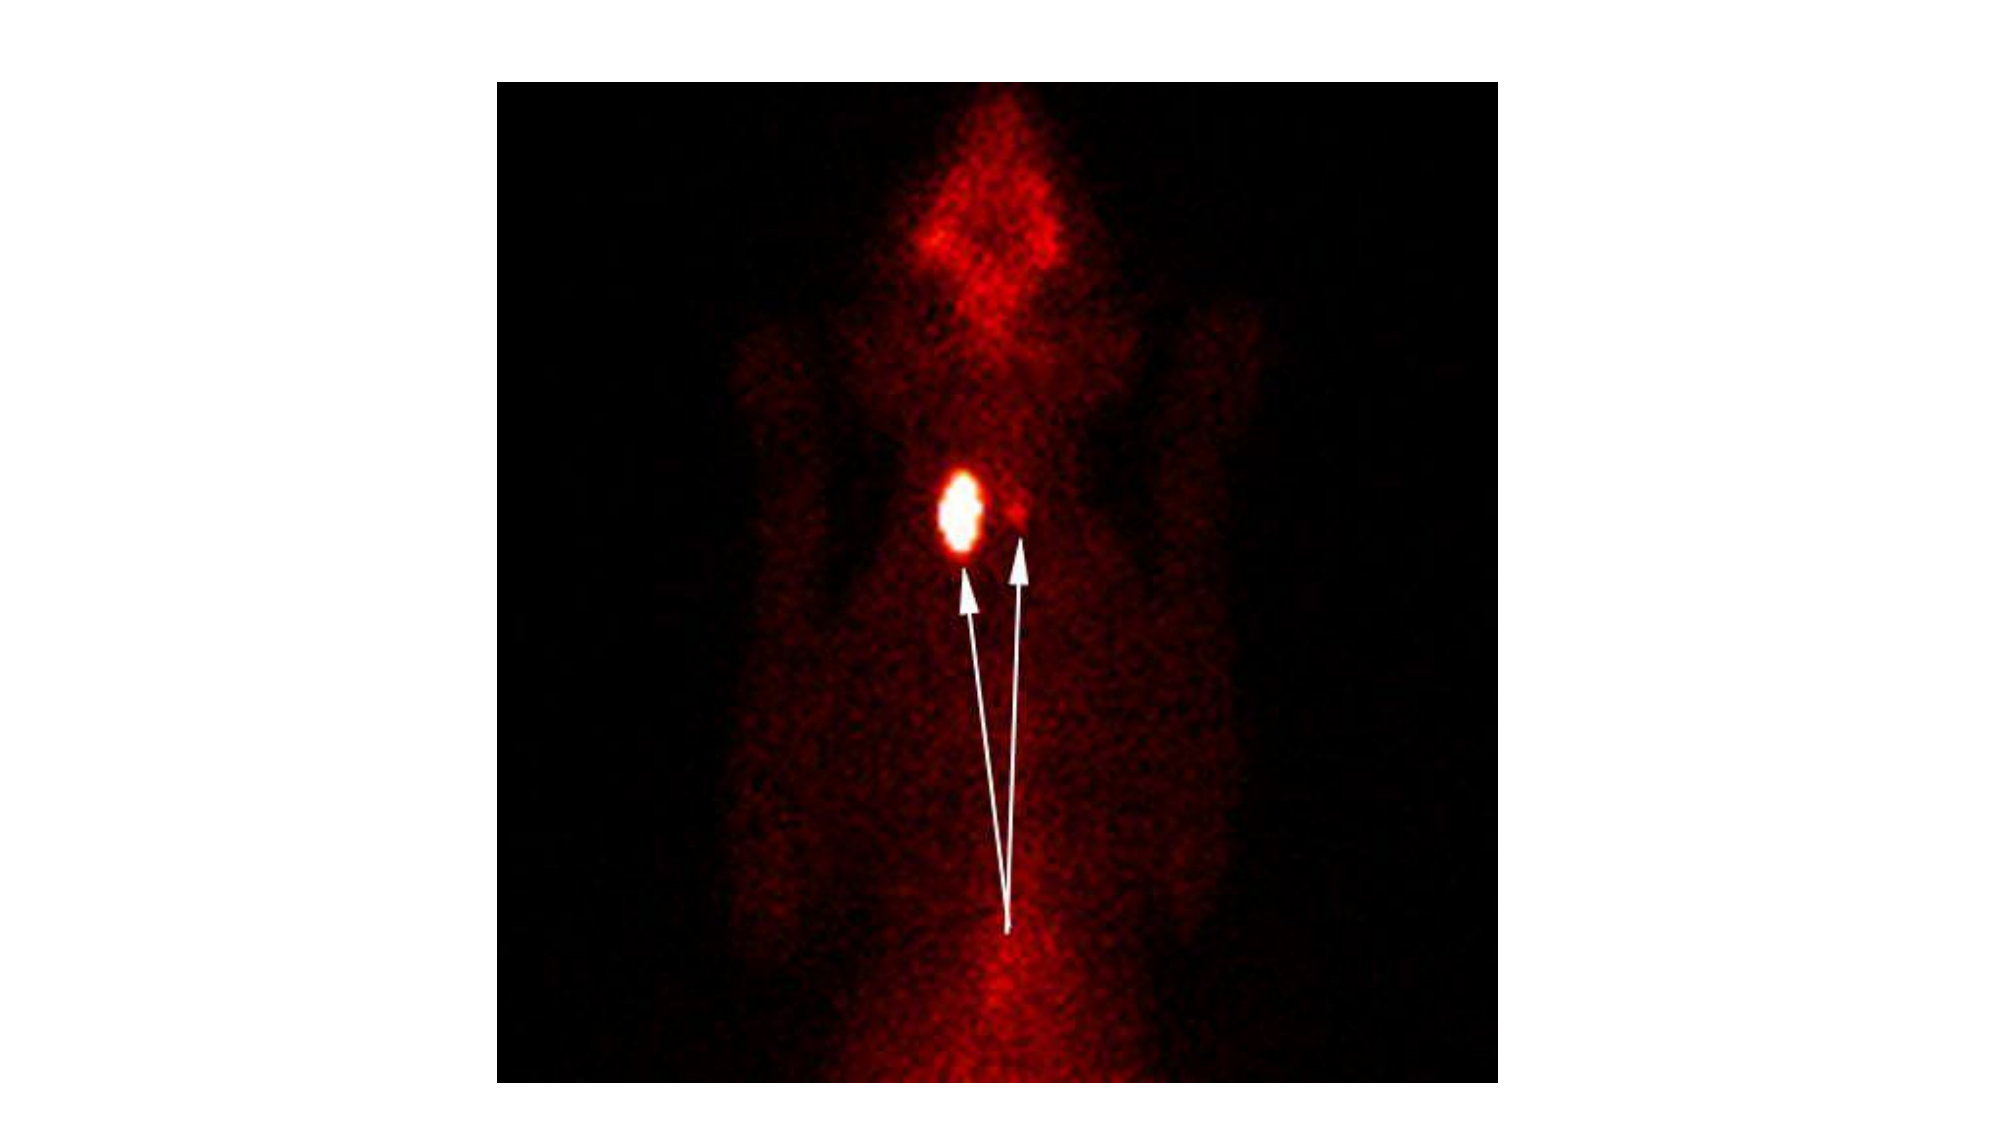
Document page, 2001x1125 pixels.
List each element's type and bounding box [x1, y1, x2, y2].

picture [497, 82, 1498, 1083]
